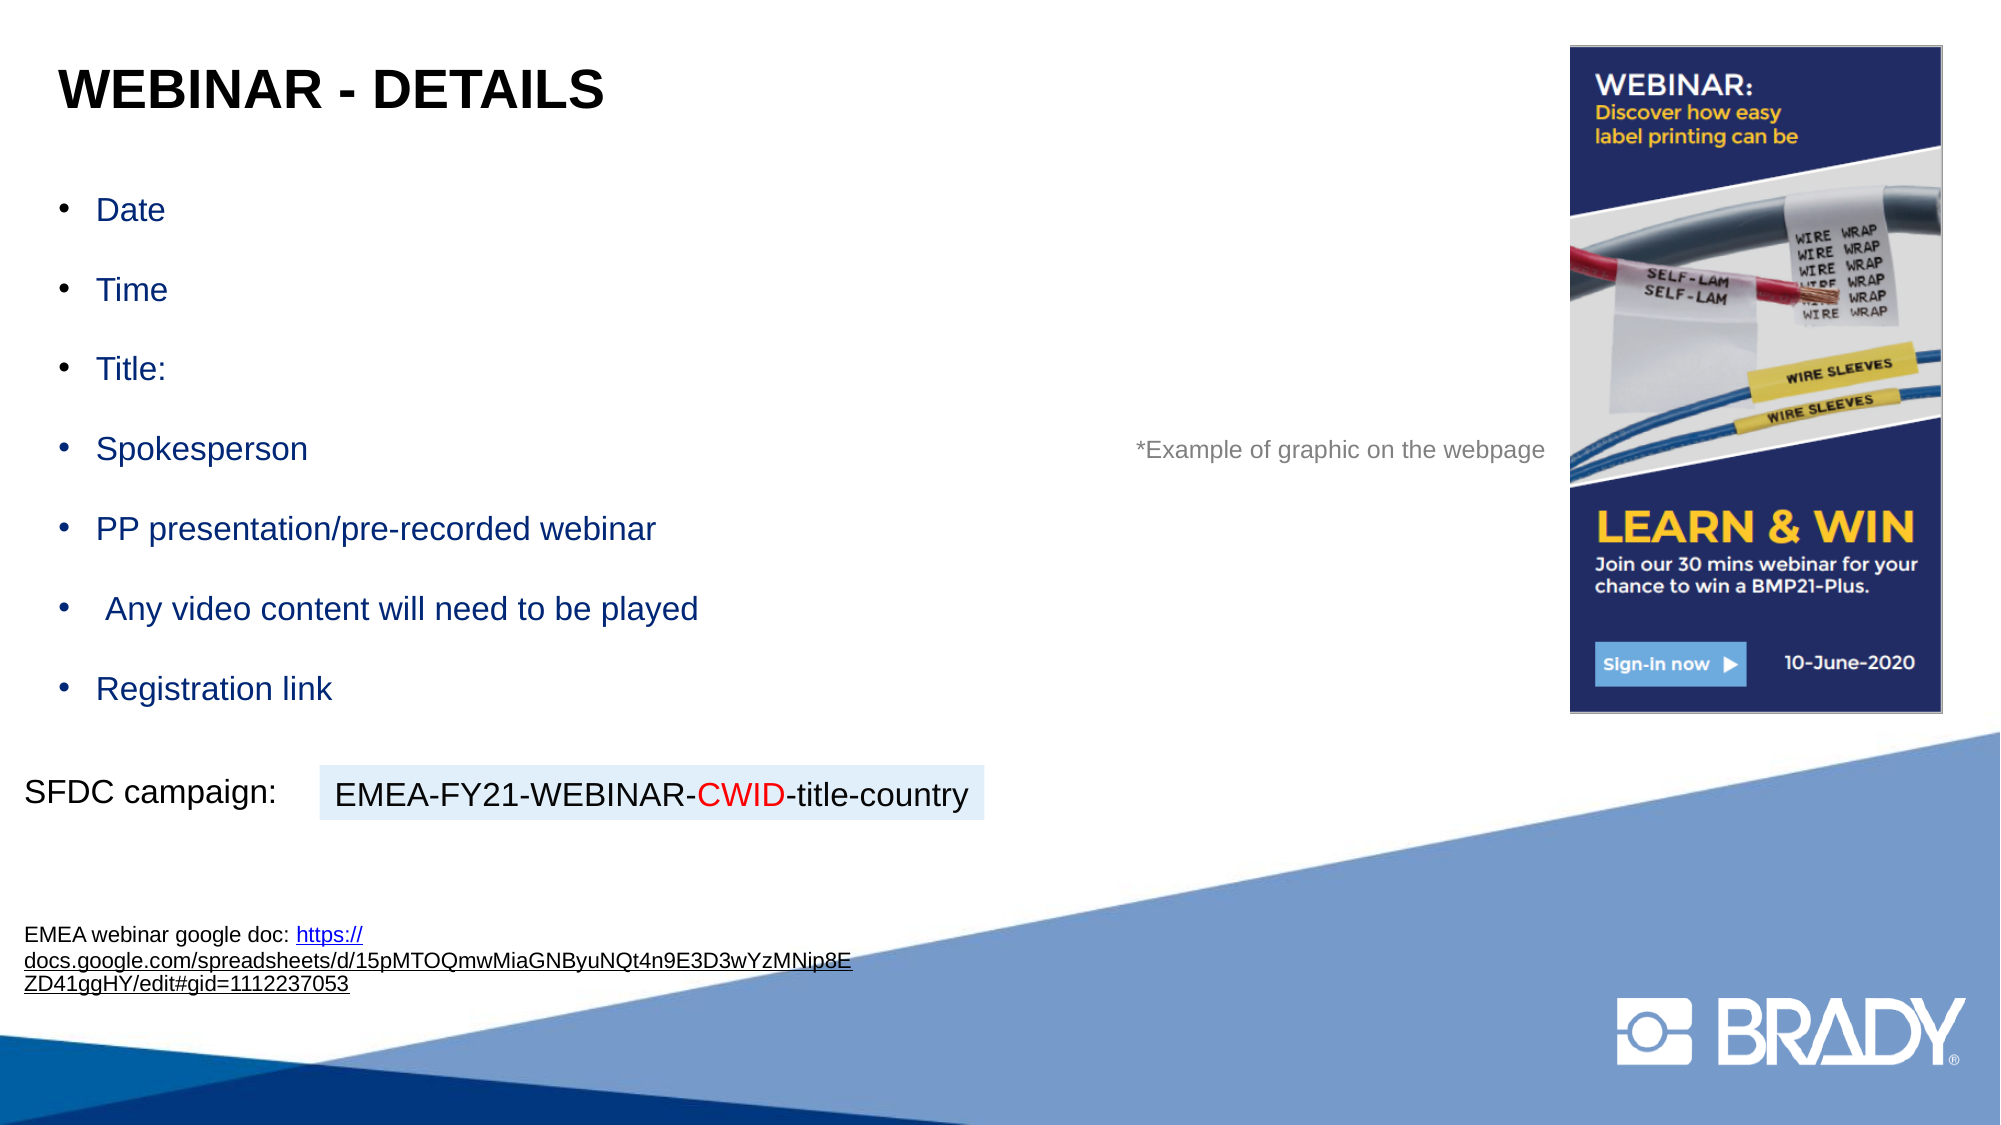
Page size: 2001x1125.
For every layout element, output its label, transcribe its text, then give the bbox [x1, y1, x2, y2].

text_box SFDC campaign: [9, 762, 412, 817]
text_box Date Time Title: Spokesperson PP presentation/pre-recorded webinar Any video content will need to be played Registration link [43, 140, 747, 715]
text_box EMEA webinar google doc: https://docs.google.com/spreadsheets/d/15pMTOQmwMiaGNByuNQt4n9E3D3wYzMNip8EZD41ggHY/edit#gid=1112237053 [9, 912, 877, 1008]
text_box *Example of graphic on the webpage [1121, 426, 1565, 472]
text_box WEBINAR - DETAILS [43, 45, 747, 127]
picture [0, 45, 2000, 1125]
text_box EMEA-FY21-WEBINAR-CWID-title-country [319, 765, 985, 820]
